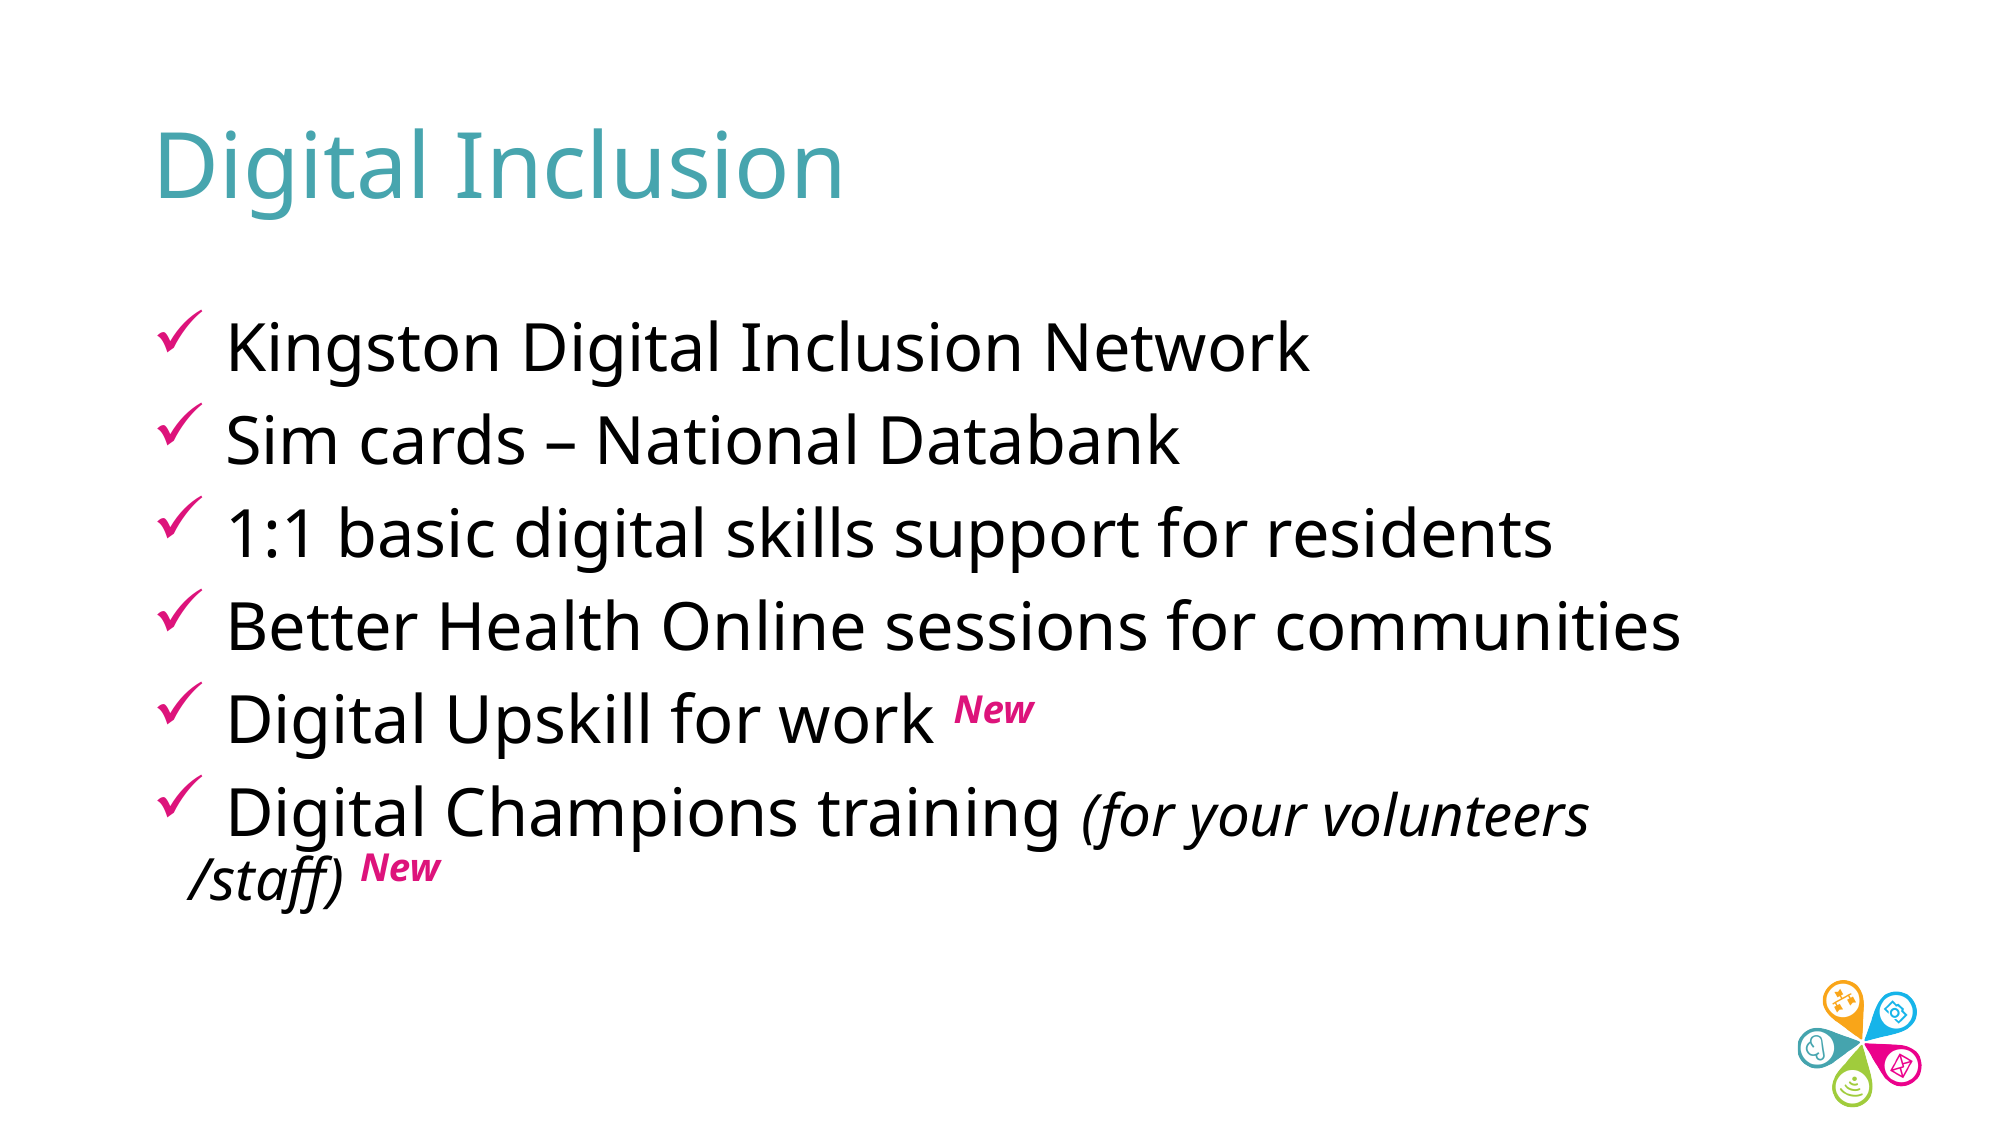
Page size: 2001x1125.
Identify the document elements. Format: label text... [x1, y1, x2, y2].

list Kingston Digital Inclusion Network Sim cards – National Databank 1:1 basic digital skills support for residents Better Health Online sessions for communities Digital Upskill for work New Digital Champions training (for your volunteers /staff) New [137, 306, 1725, 1125]
picture [1797, 980, 1927, 1108]
title Digital Inclusion [137, 59, 1863, 278]
